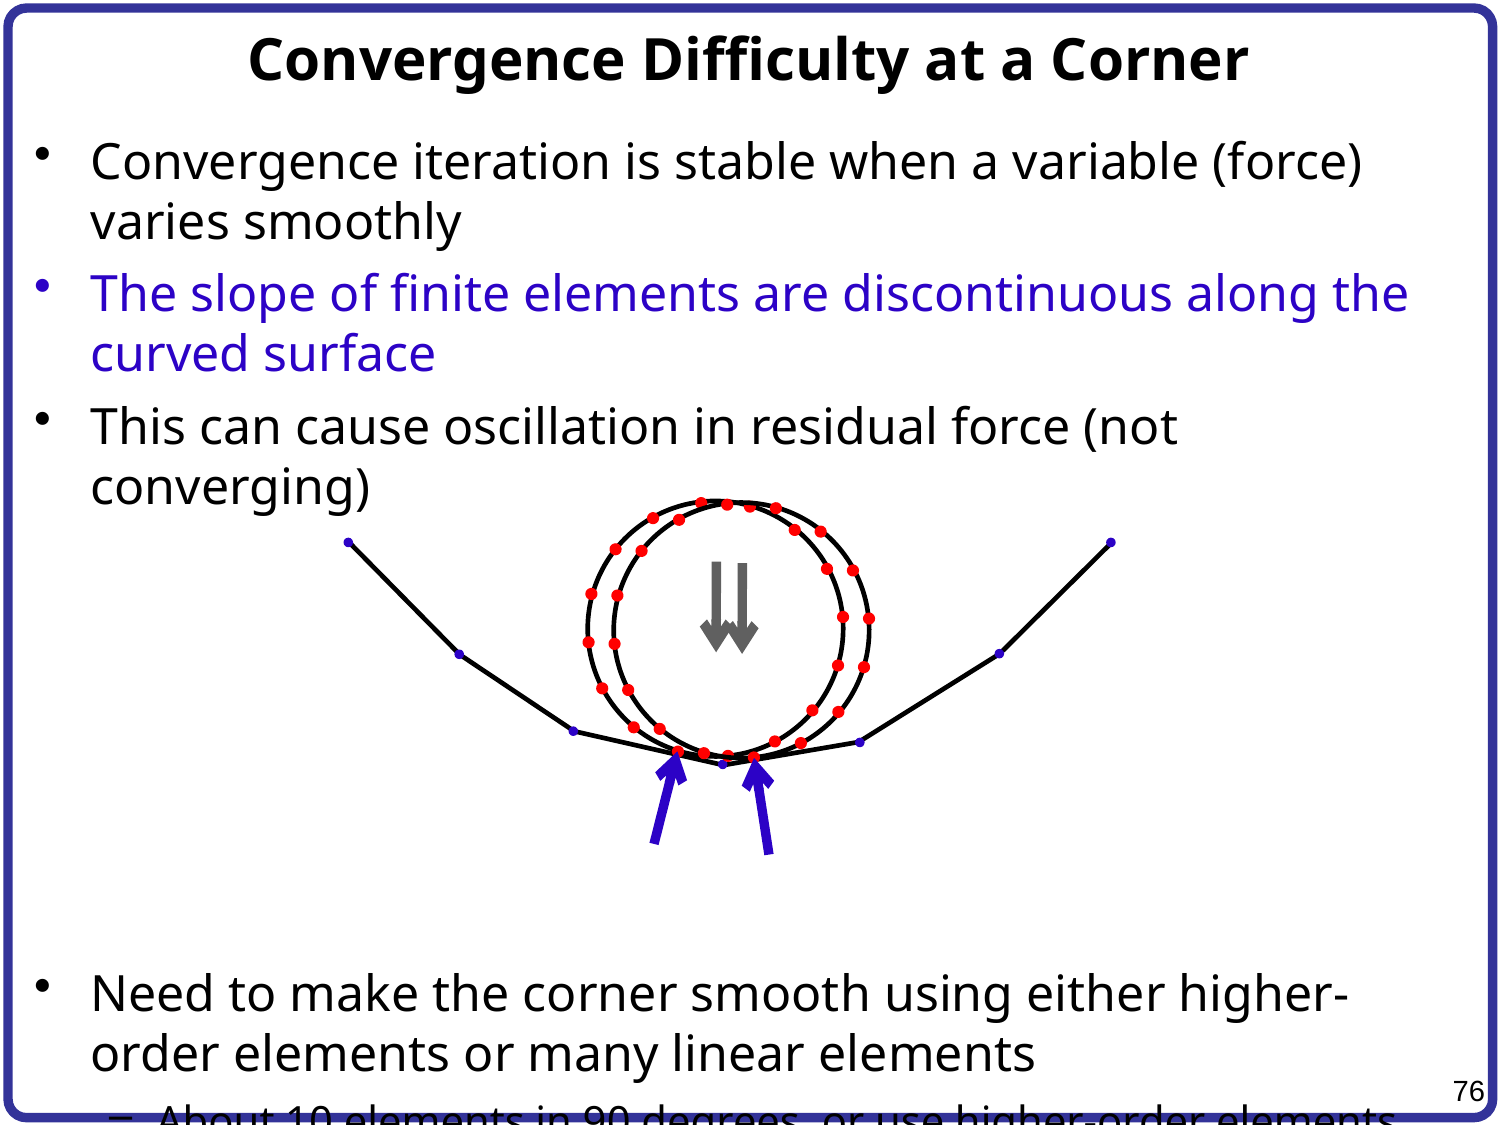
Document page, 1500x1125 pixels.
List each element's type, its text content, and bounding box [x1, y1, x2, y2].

list Convergence iteration is stable when a variable (force) varies smoothly The slope of finite elements are discontinuous along the curved surface This can cause oscillation in residual force (not converging) Need to make the corner smooth using either higher-order elements or many linear elements About 10 elements in 90 degrees, or use higher-order elements [18, 121, 1481, 1096]
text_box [610, 500, 873, 855]
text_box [584, 499, 611, 845]
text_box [344, 538, 579, 769]
title Convergence Difficulty at a Corner [6, 7, 1492, 106]
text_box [878, 538, 1115, 769]
